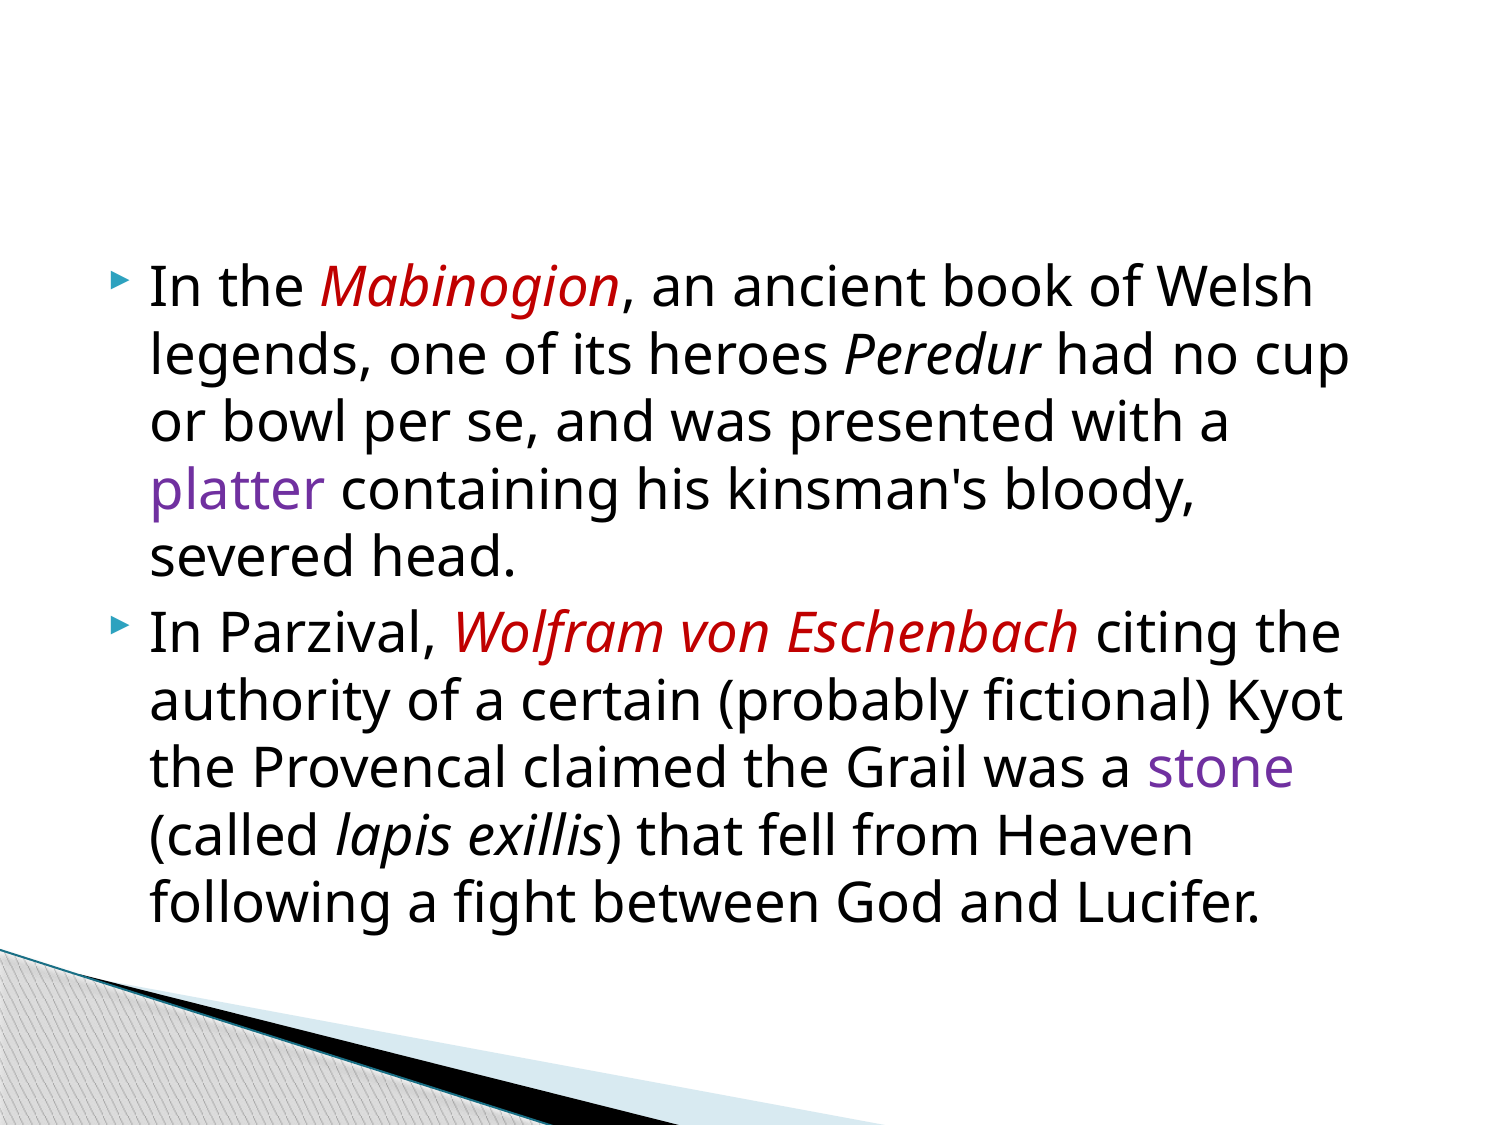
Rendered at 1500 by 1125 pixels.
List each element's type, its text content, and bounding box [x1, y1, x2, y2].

list In the Mabinogion, an ancient book of Welsh legends, one of its heroes Peredur had no cup or bowl per se, and was presented with a platter containing his kinsman's bloody, severed head. In Parzival, Wolfram von Eschenbach citing the authority of a certain (probably fictional) Kyot the Provencal claimed the Grail was a stone (called lapis exillis) that fell from Heaven following a fight between God and Lucifer. [75, 243, 1425, 986]
